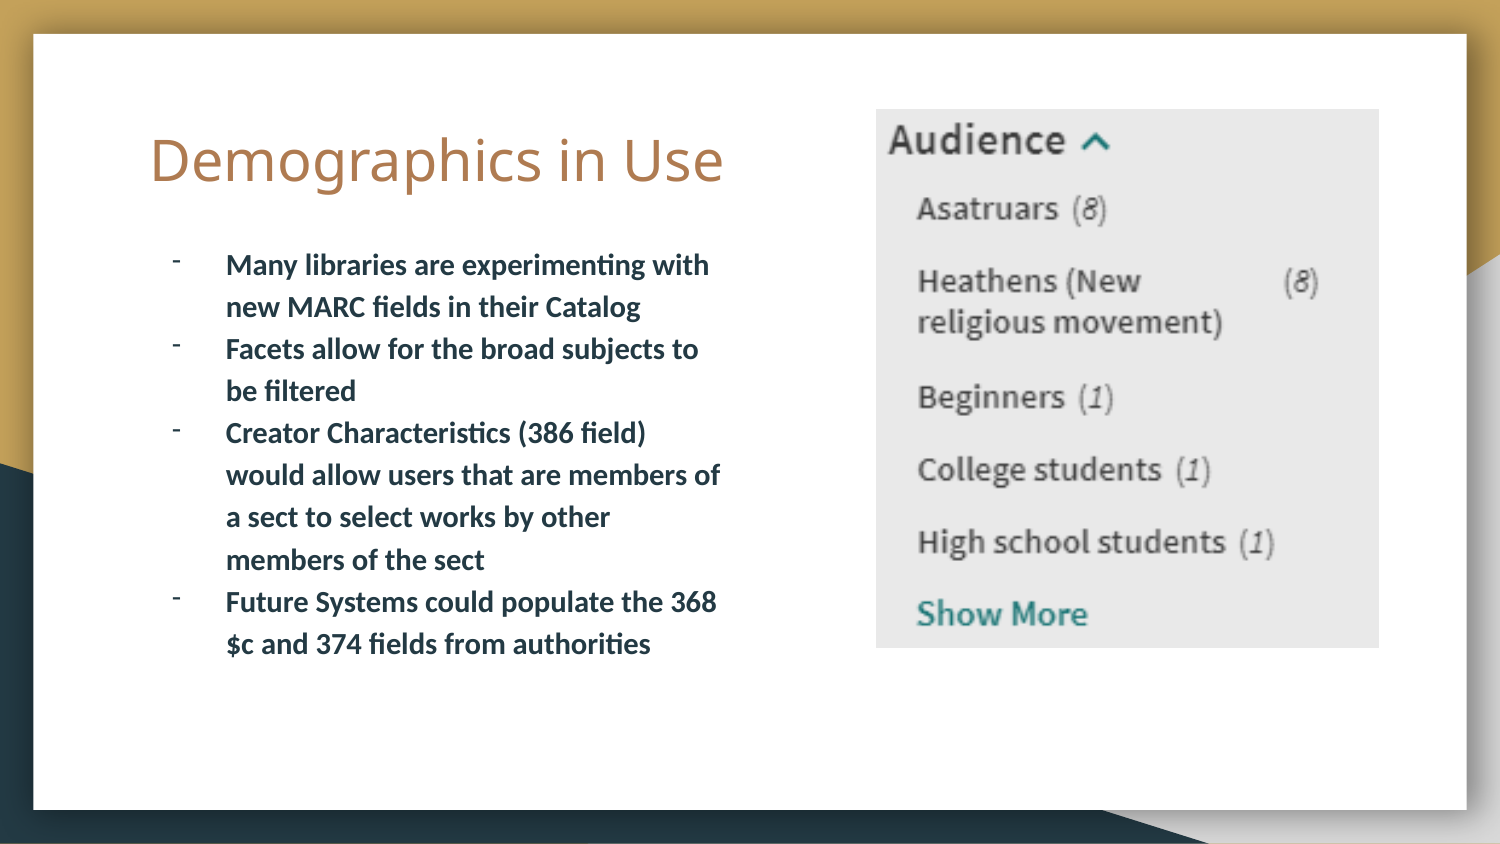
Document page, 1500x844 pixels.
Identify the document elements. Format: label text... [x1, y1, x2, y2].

picture [875, 108, 1379, 648]
title Demographics in Use [134, 109, 743, 225]
list Many libraries are experimenting with new MARC fields in their Catalog Facets allow for the broad subjects to be filtered Creator Characteristics (386 field) would allow users that are members of a sect to select works by other members of the sect Future Systems could populate the 368 $c and 374 fields from authorities [136, 224, 745, 729]
